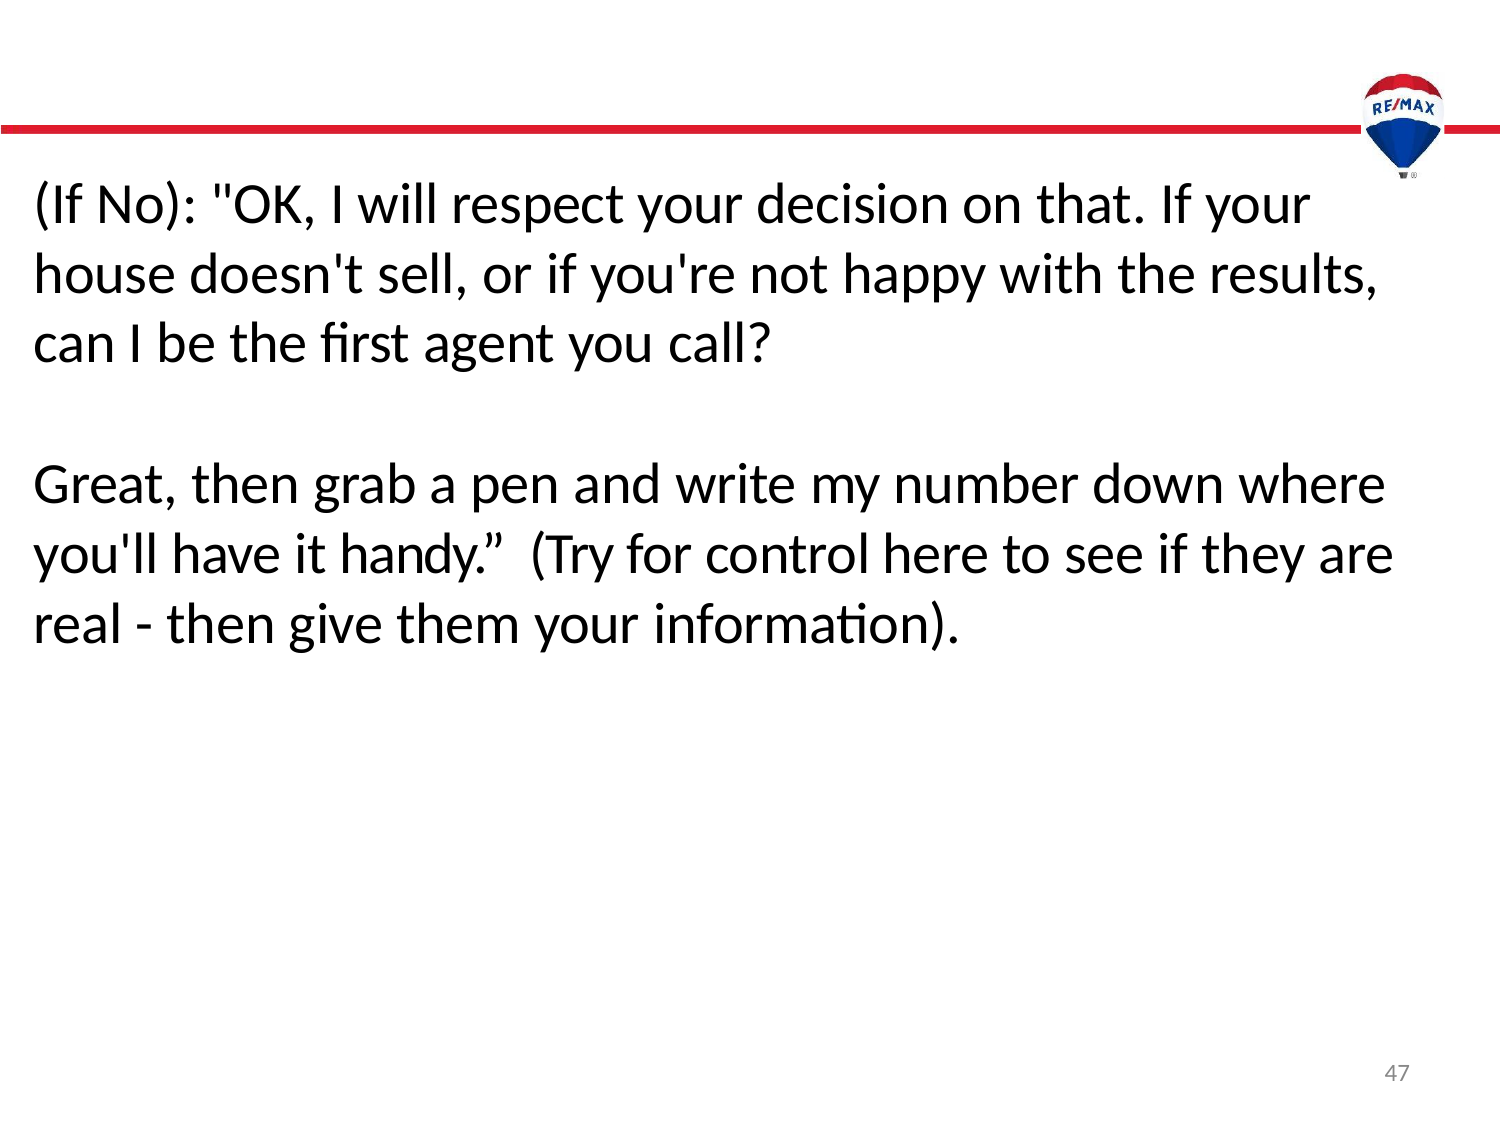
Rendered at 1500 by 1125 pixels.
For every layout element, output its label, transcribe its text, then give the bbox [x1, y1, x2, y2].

text_box [1445, 125, 1500, 134]
slide_number 47 [1378, 1060, 1417, 1125]
text_box (If No): "OK, I will respect your decision on that. If your house doesn't sell, or if you're not happy with the results, can I be the first agent you call? Great, then grab a pen and write my number down where you'll have it handy.” (Try for control here to see if they are real - then give them your information). [31, 162, 1466, 656]
text_box [0, 125, 1361, 134]
text_box [1361, 72, 1445, 179]
